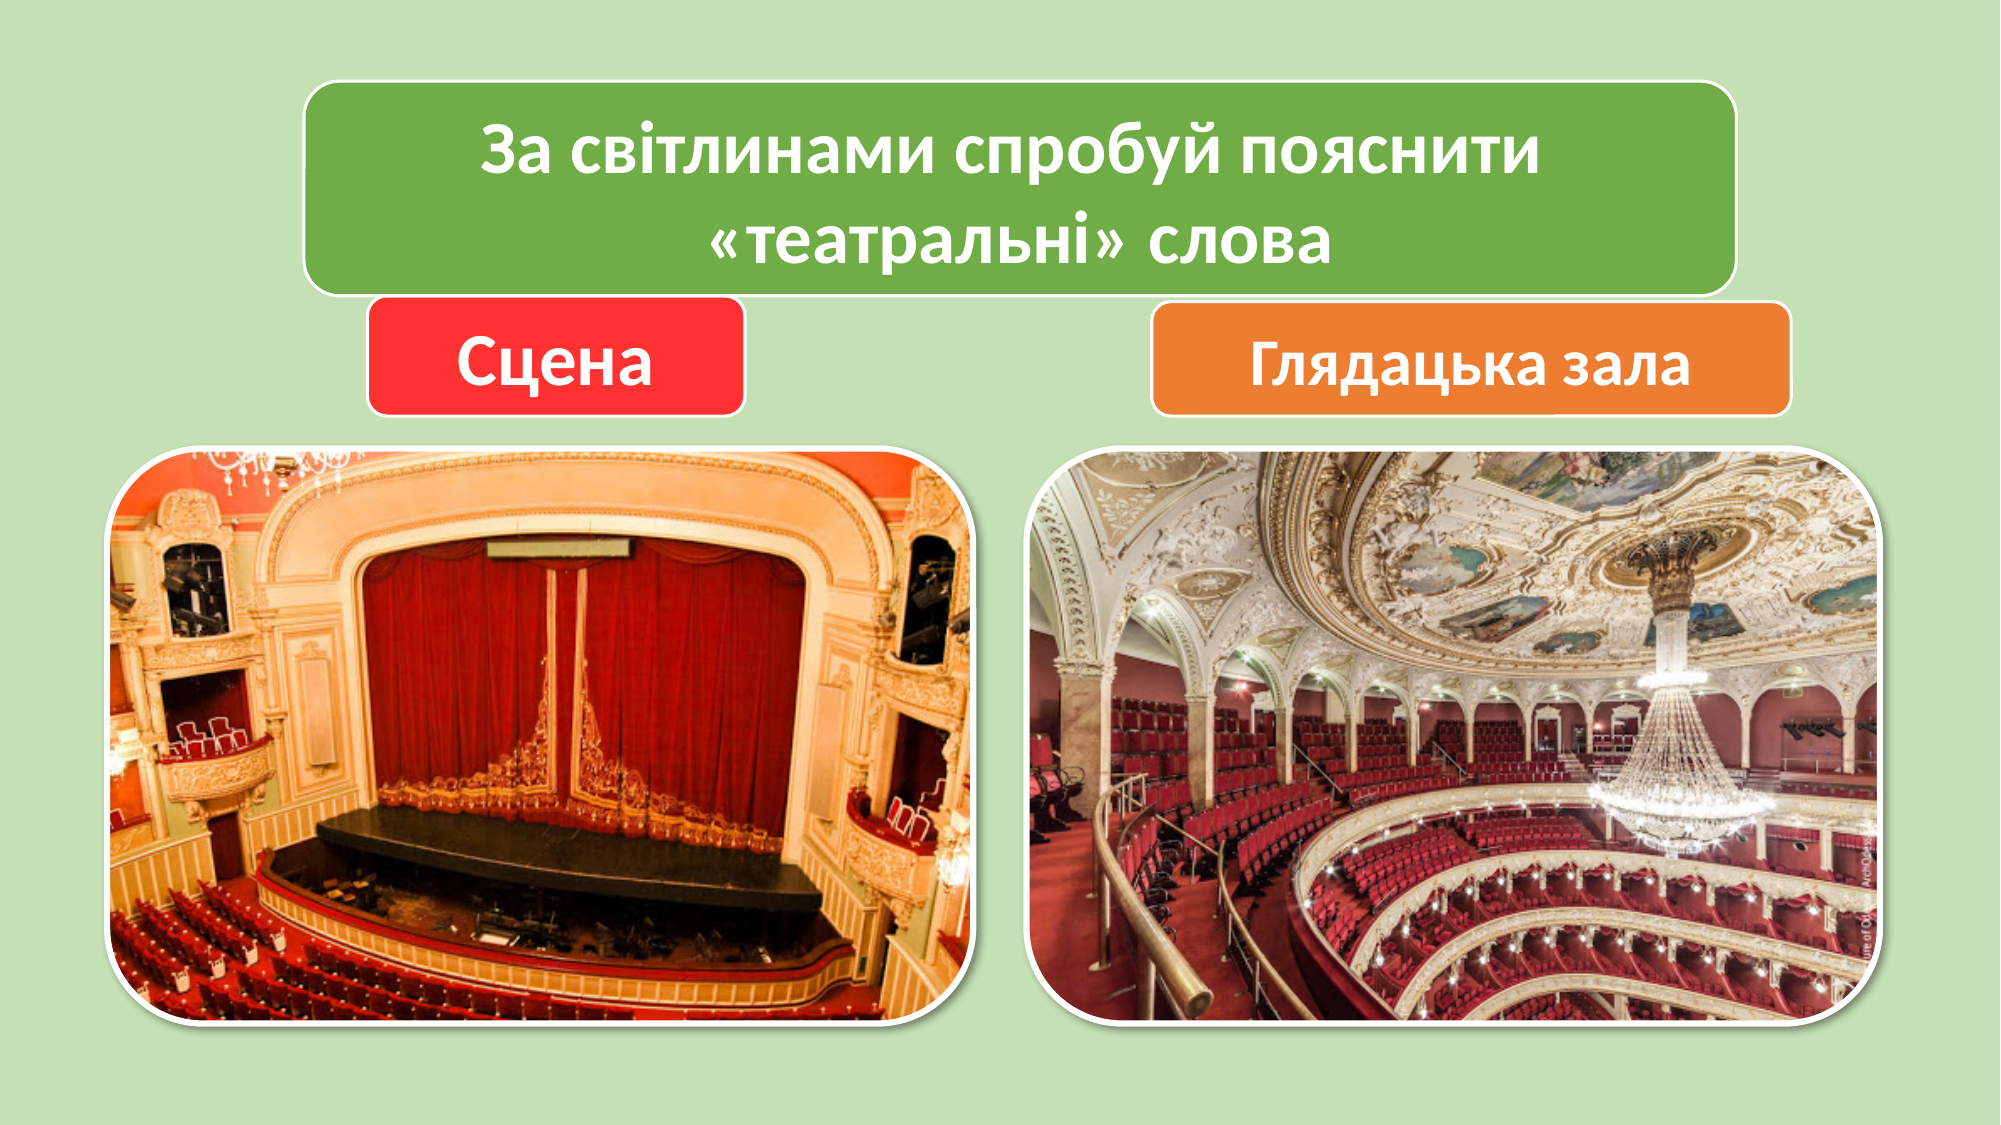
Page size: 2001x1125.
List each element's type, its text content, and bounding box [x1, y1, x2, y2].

picture [107, 448, 974, 1024]
text_box Глядацька зала [1150, 300, 1793, 418]
picture [1026, 448, 1880, 1024]
text_box За світлинами спробуй пояснити «театральні» слова [302, 79, 1738, 298]
text_box Сцена [366, 298, 747, 418]
